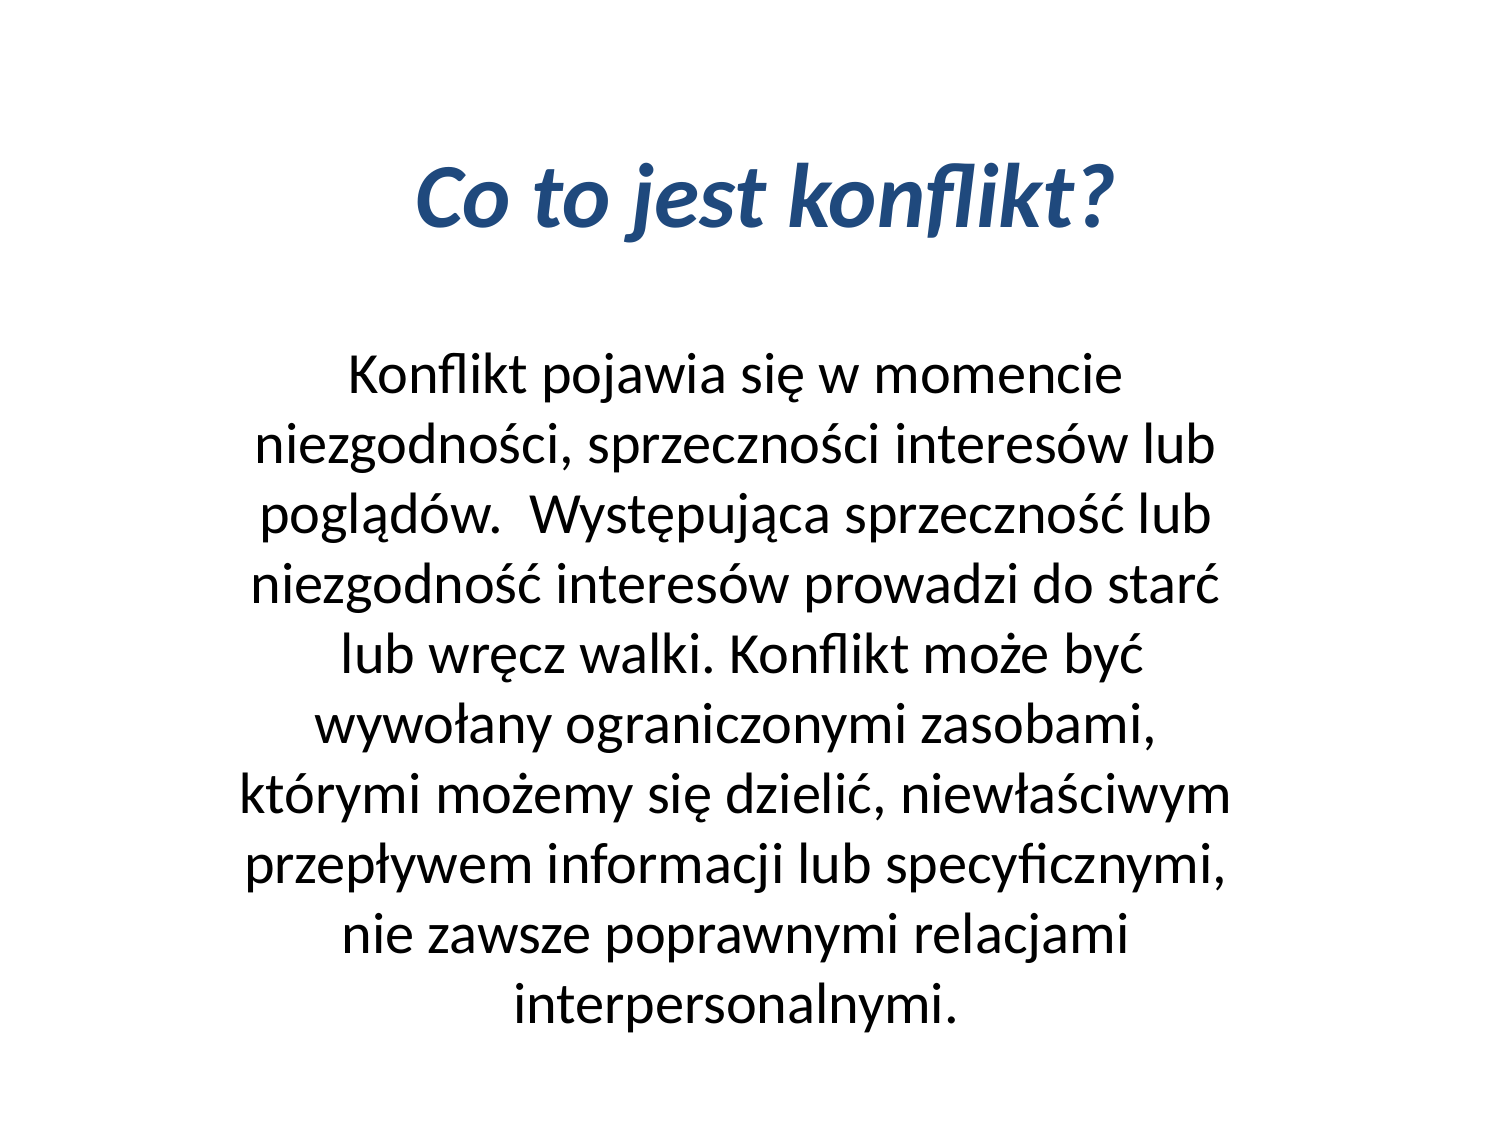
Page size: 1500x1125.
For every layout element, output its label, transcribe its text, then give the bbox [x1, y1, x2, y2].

title Co to jest konflikt? [128, 70, 1404, 312]
subtitle Konflikt pojawia się w momencie niezgodności, sprzeczności interesów lub poglądów. Występująca sprzeczność lub niezgodność interesów prowadzi do starć lub wręcz walki. Konflikt może być wywołany ograniczonymi zasobami, którymi możemy się dzielić, niewłaściwym przepływem informacji lub specyficznymi, nie zawsze poprawnymi relacjami interpersonalnymi. [210, 328, 1261, 616]
